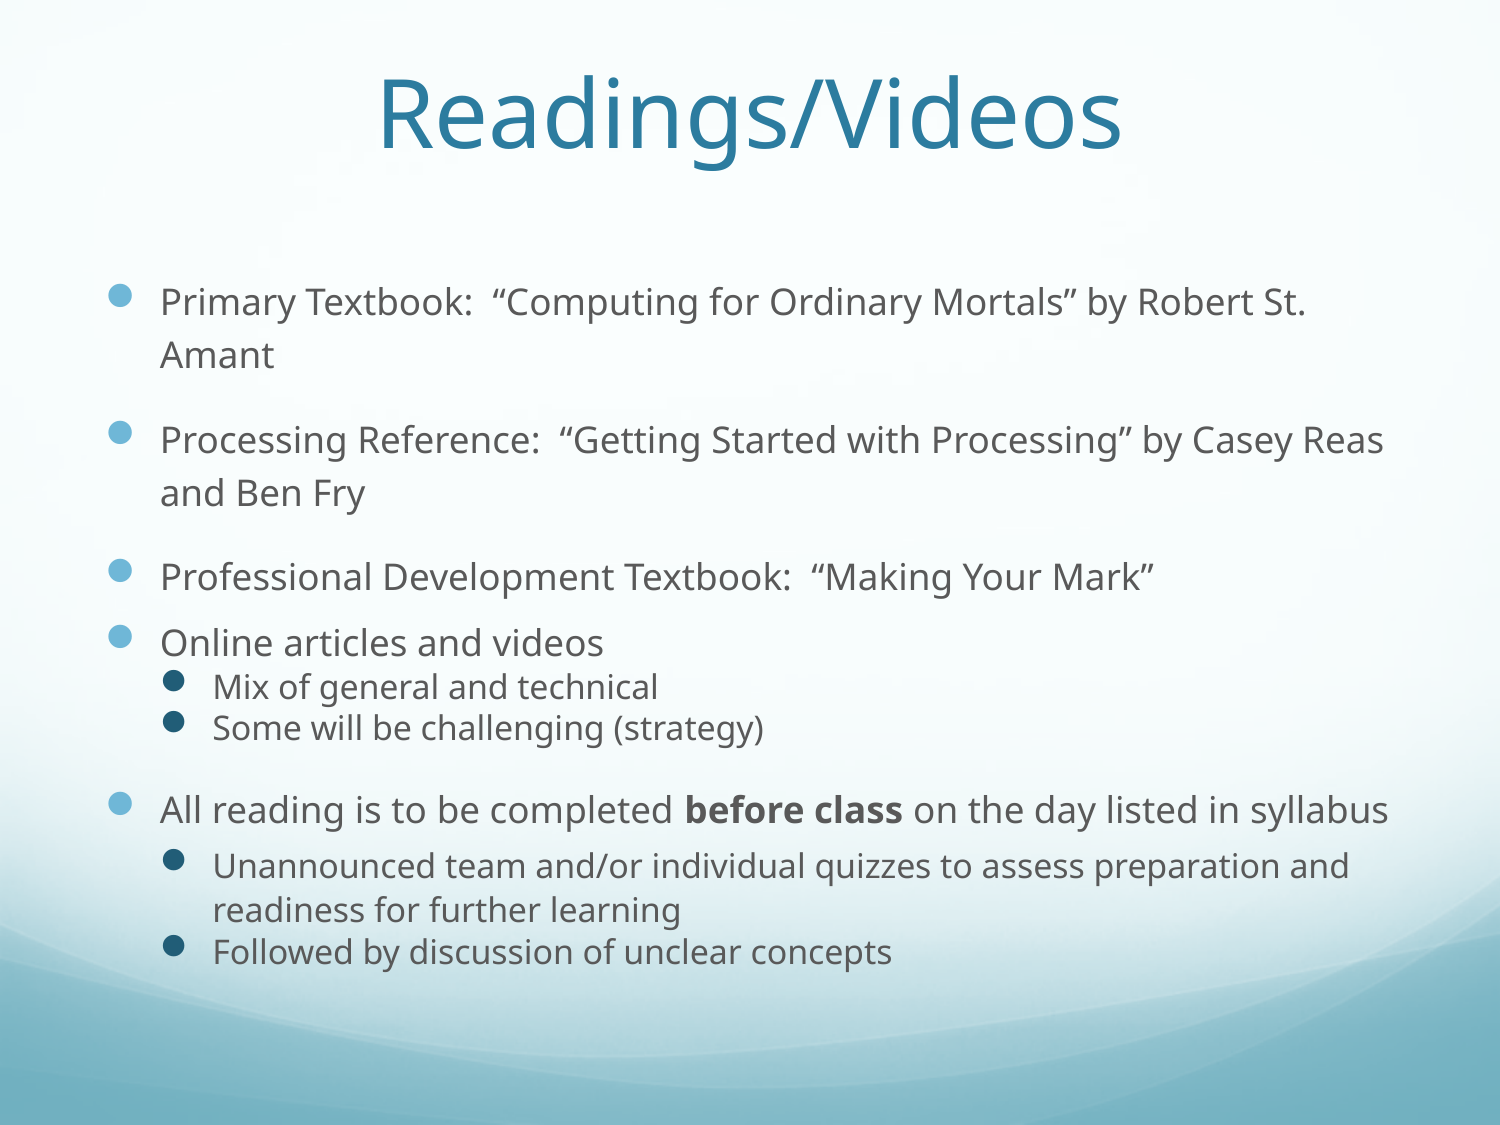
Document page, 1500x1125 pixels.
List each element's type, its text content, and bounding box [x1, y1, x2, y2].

list Primary Textbook: “Computing for Ordinary Mortals” by Robert St. Amant Processing Reference: “Getting Started with Processing” by Casey Reas and Ben Fry Professional Development Textbook: “Making Your Mark” Online articles and videos Mix of general and technical Some will be challenging (strategy) All reading is to be completed before class on the day listed in syllabus Unannounced team and/or individual quizzes to assess preparation and readiness for further learning Followed by discussion of unclear concepts [90, 262, 1410, 1038]
title Readings/Videos [90, 17, 1410, 175]
